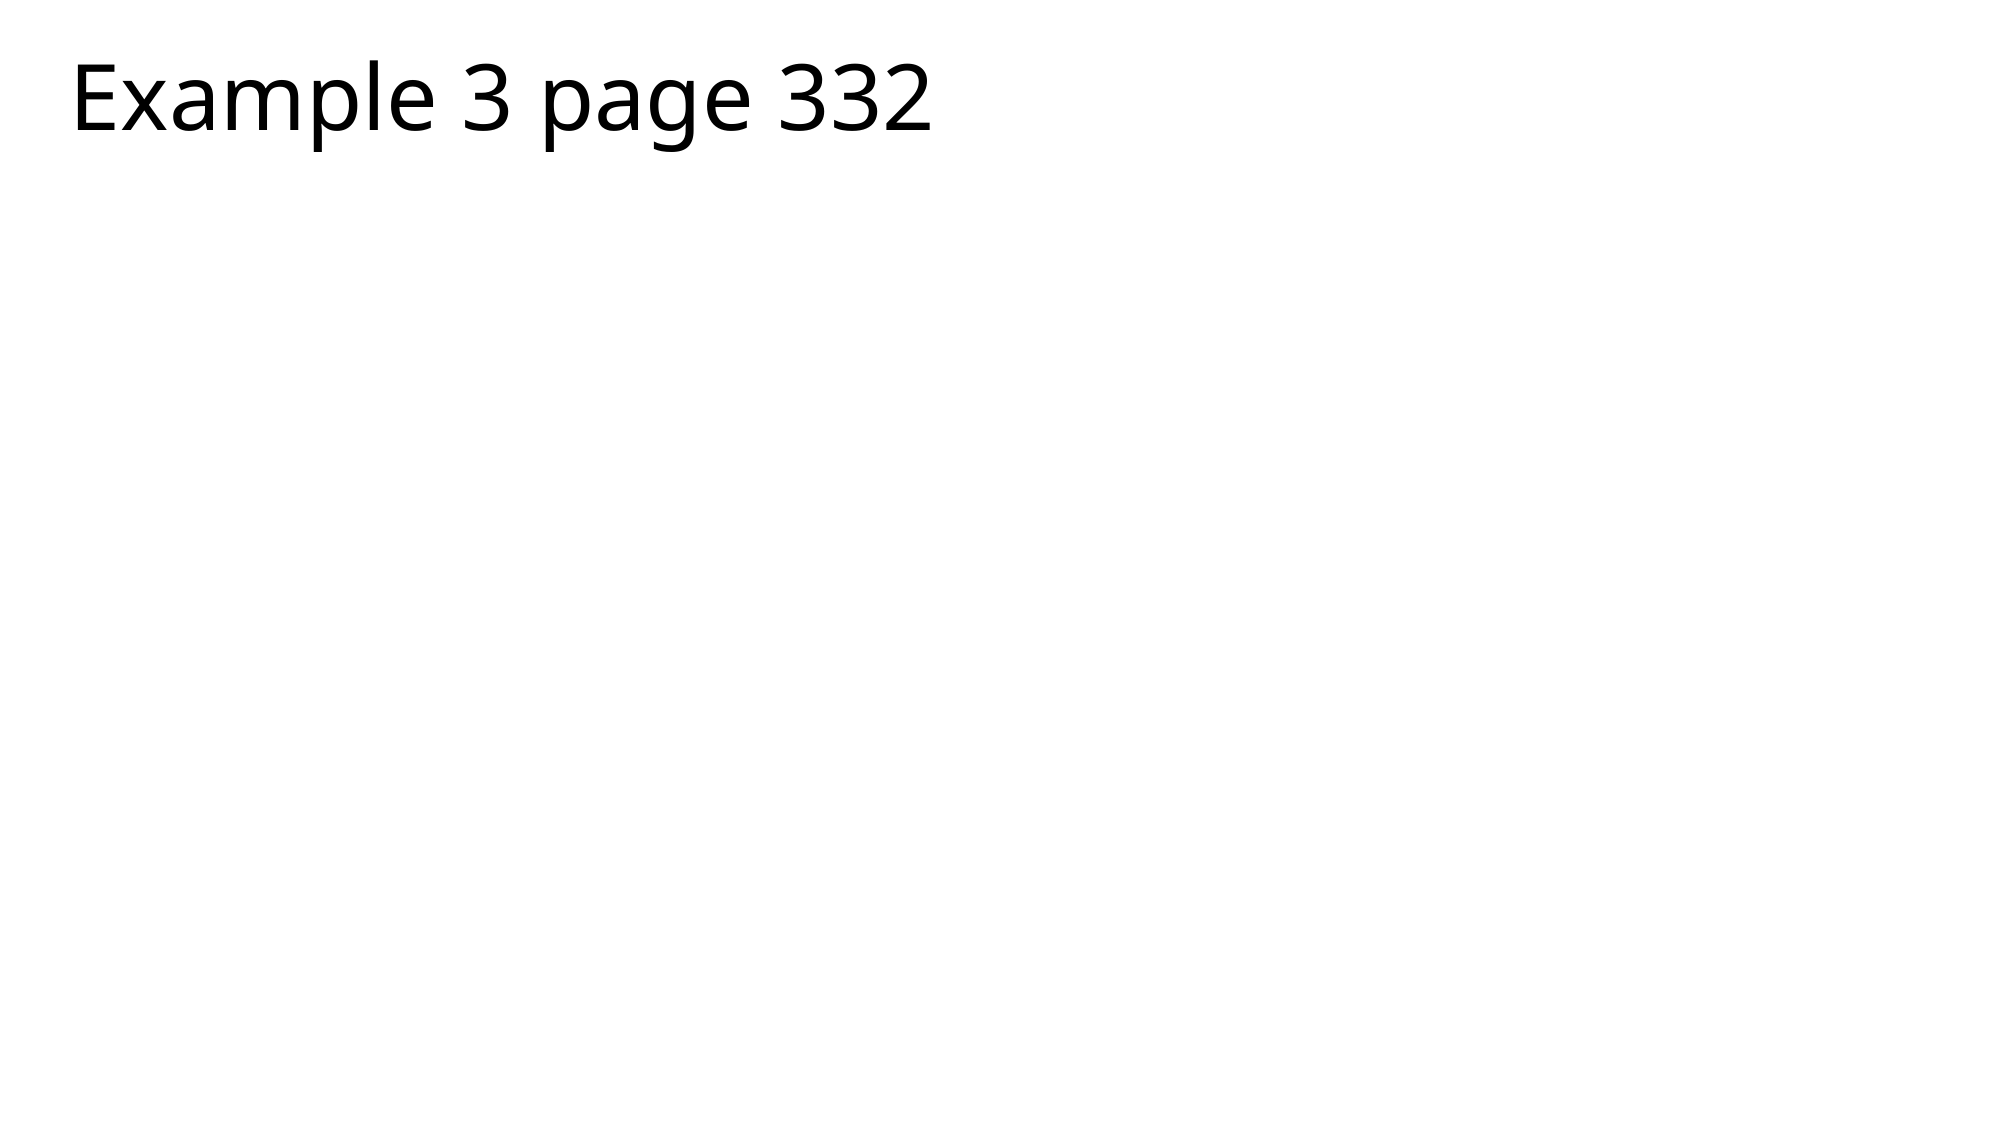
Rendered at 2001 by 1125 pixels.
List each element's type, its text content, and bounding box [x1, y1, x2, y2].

title Example 3 page 332 [54, 34, 1805, 167]
